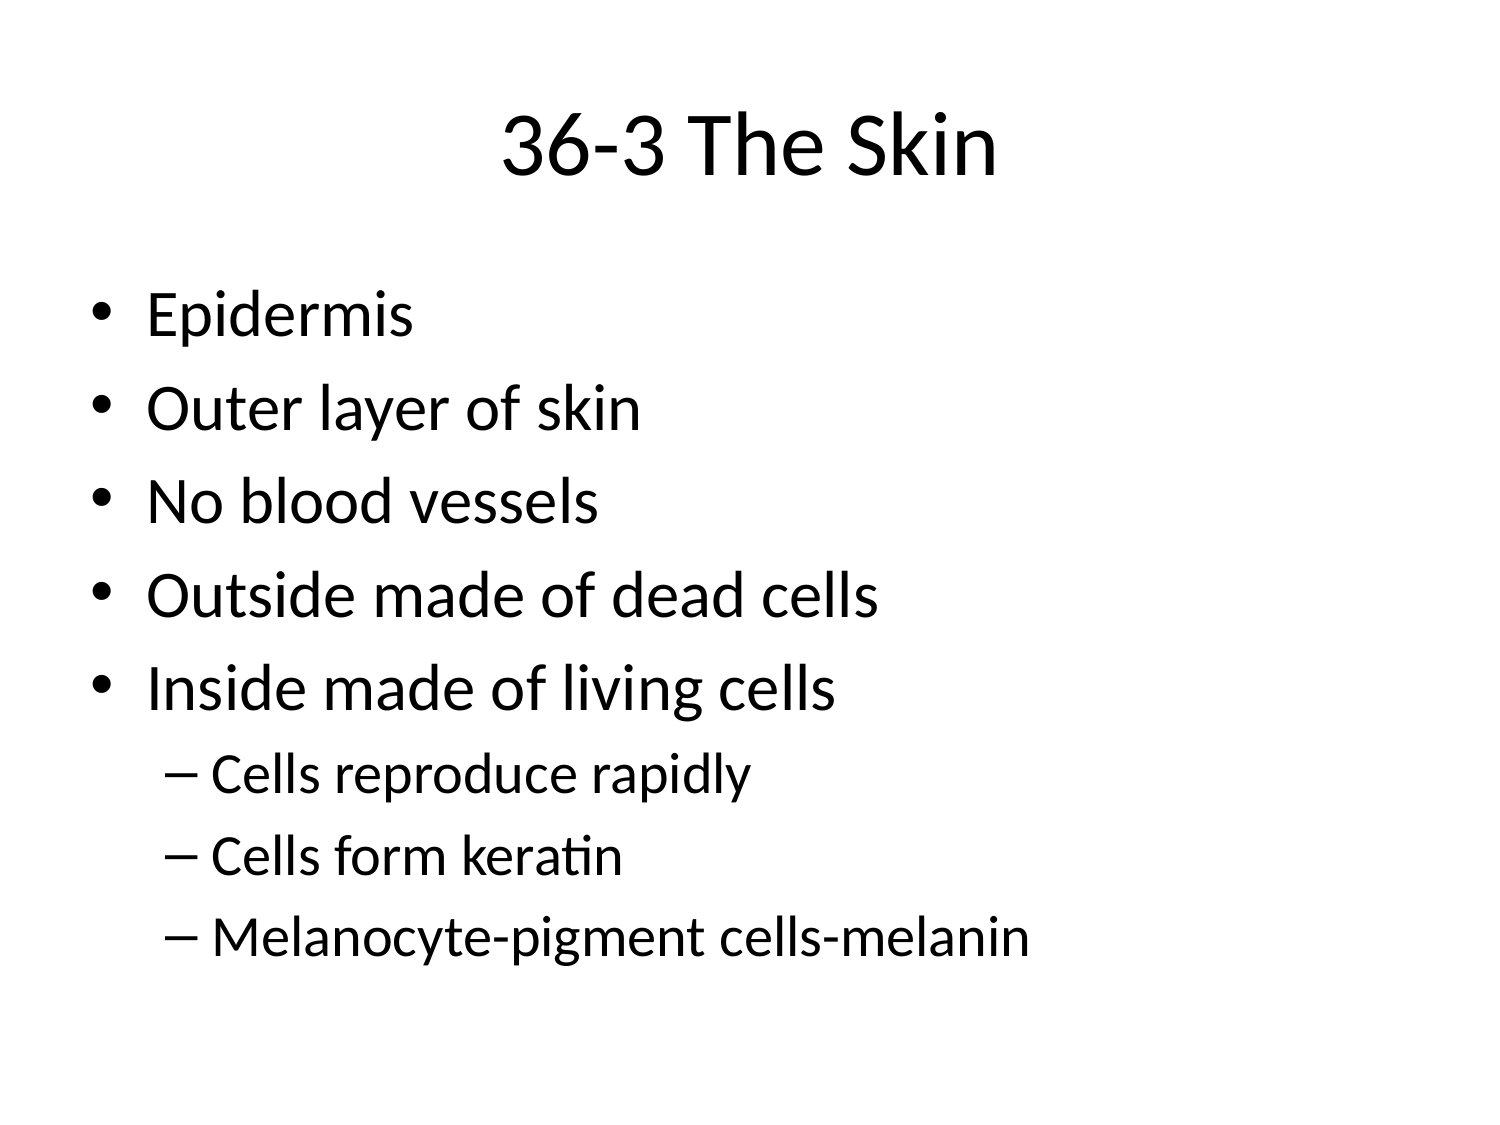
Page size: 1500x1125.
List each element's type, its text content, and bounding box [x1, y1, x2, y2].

title 36-3 The Skin [75, 45, 1425, 233]
list Epidermis Outer layer of skin No blood vessels Outside made of dead cells Inside made of living cells Cells reproduce rapidly Cells form keratin Melanocyte-pigment cells-melanin [75, 262, 1425, 1005]
